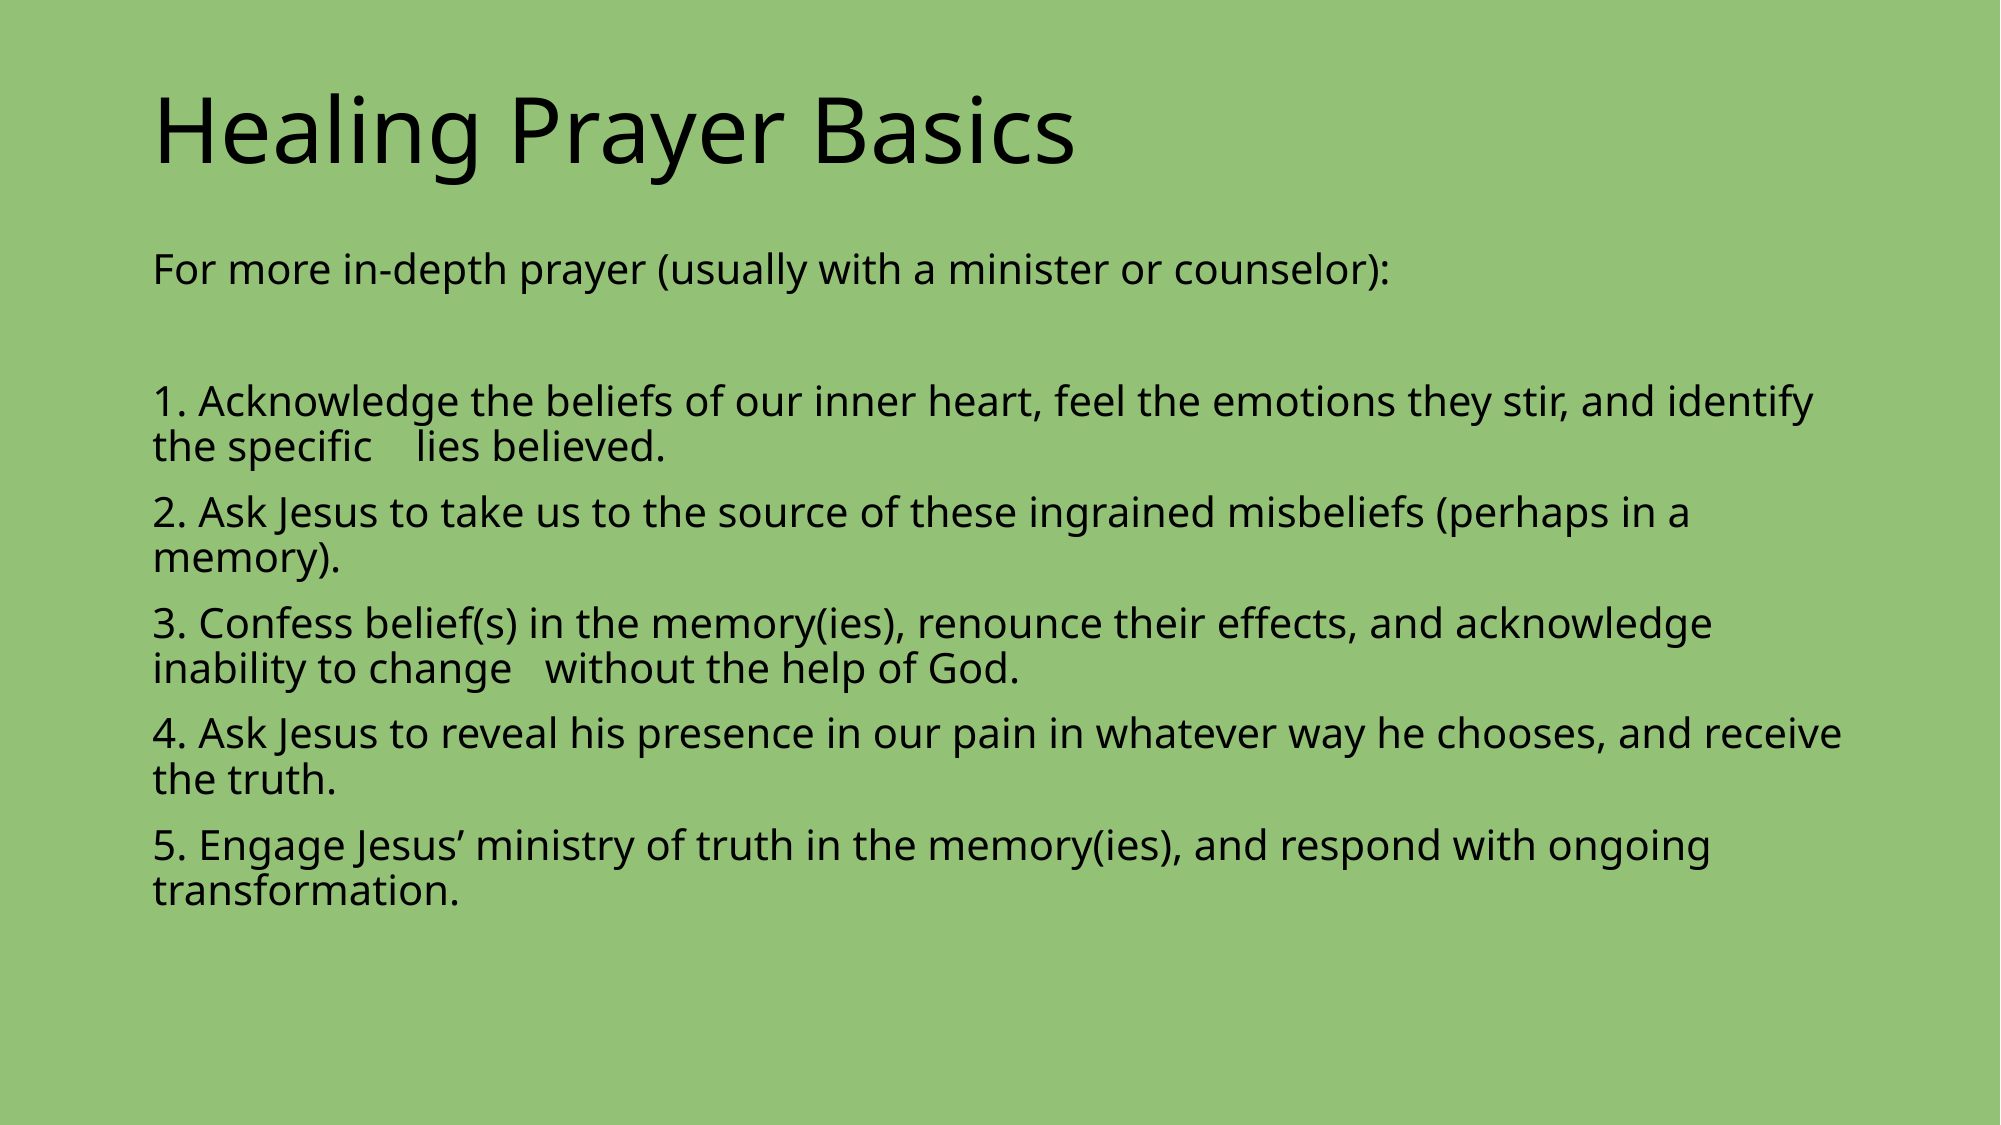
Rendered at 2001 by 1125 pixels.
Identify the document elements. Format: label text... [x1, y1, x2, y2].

list For more in-depth prayer (usually with a minister or counselor): 1. Acknowledge the beliefs of our inner heart, feel the emotions they stir, and identify the specific lies believed. 2. Ask Jesus to take us to the source of these ingrained misbeliefs (perhaps in a memory). 3. Confess belief(s) in the memory(ies), renounce their effects, and acknowledge inability to change without the help of God. 4. Ask Jesus to reveal his presence in our pain in whatever way he chooses, and receive the truth. 5. Engage Jesus’ ministry of truth in the memory(ies), and respond with ongoing transformation. [137, 240, 1863, 1014]
title Healing Prayer Basics [137, 59, 1863, 208]
